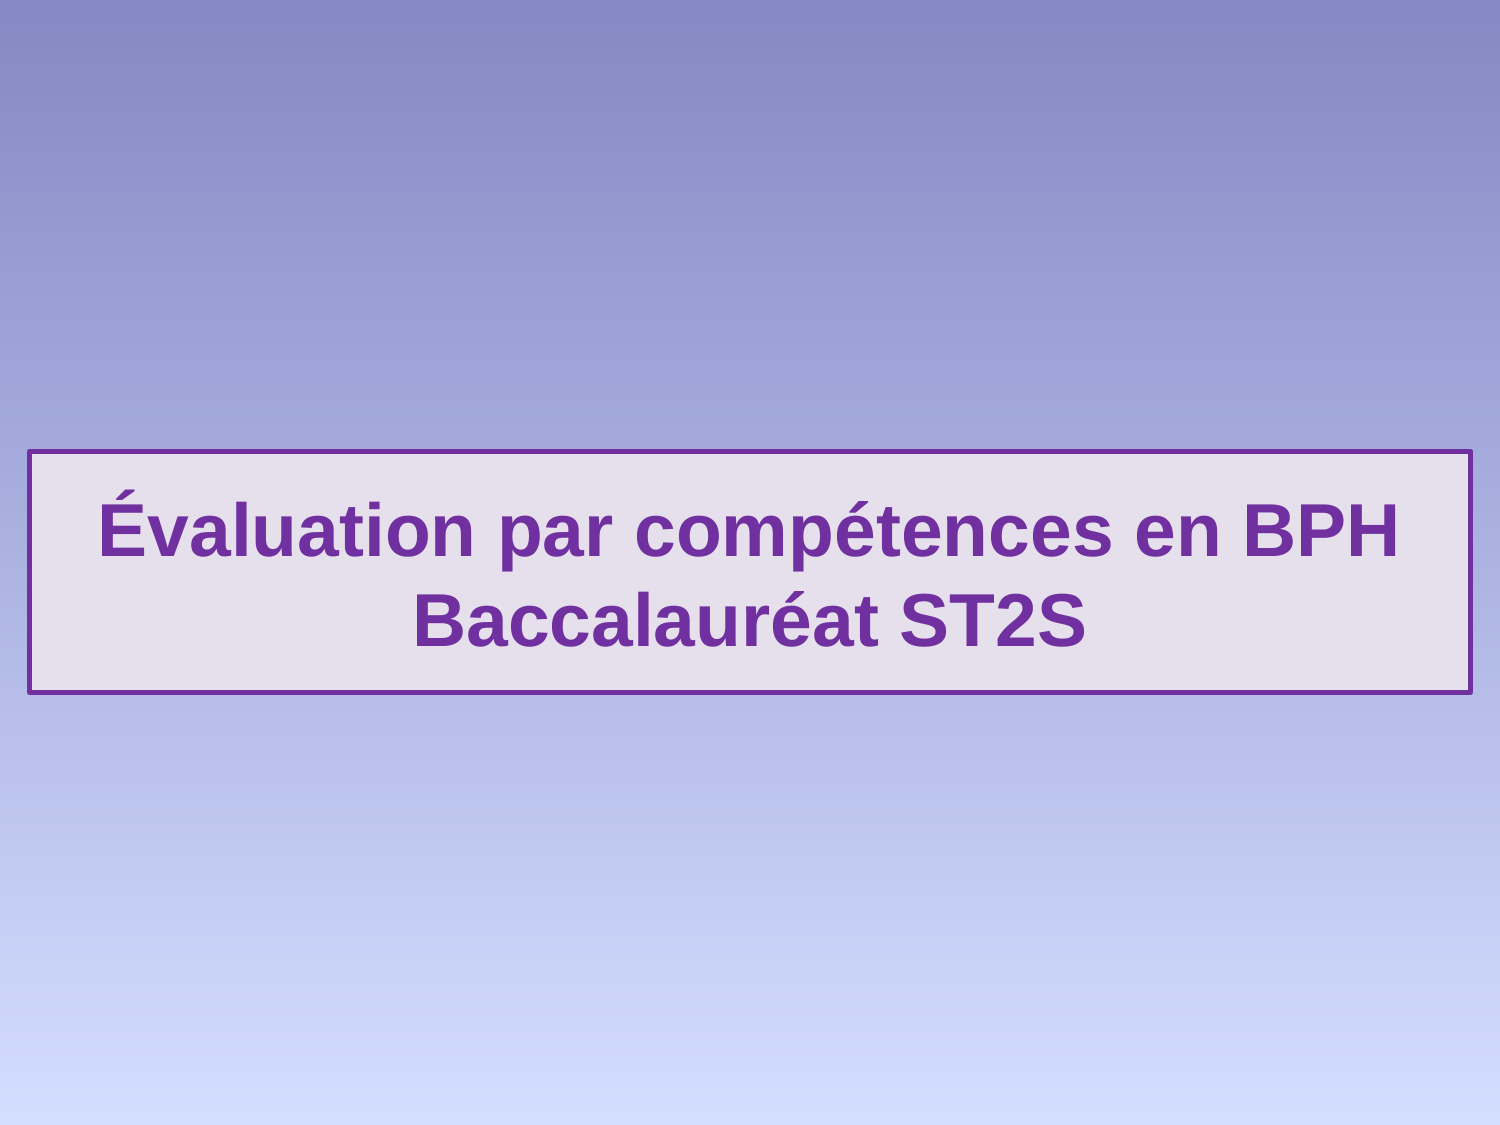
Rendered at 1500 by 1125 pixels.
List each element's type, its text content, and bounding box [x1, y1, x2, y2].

title Évaluation par compétences en BPH Baccalauréat ST2S [29, 451, 1471, 693]
